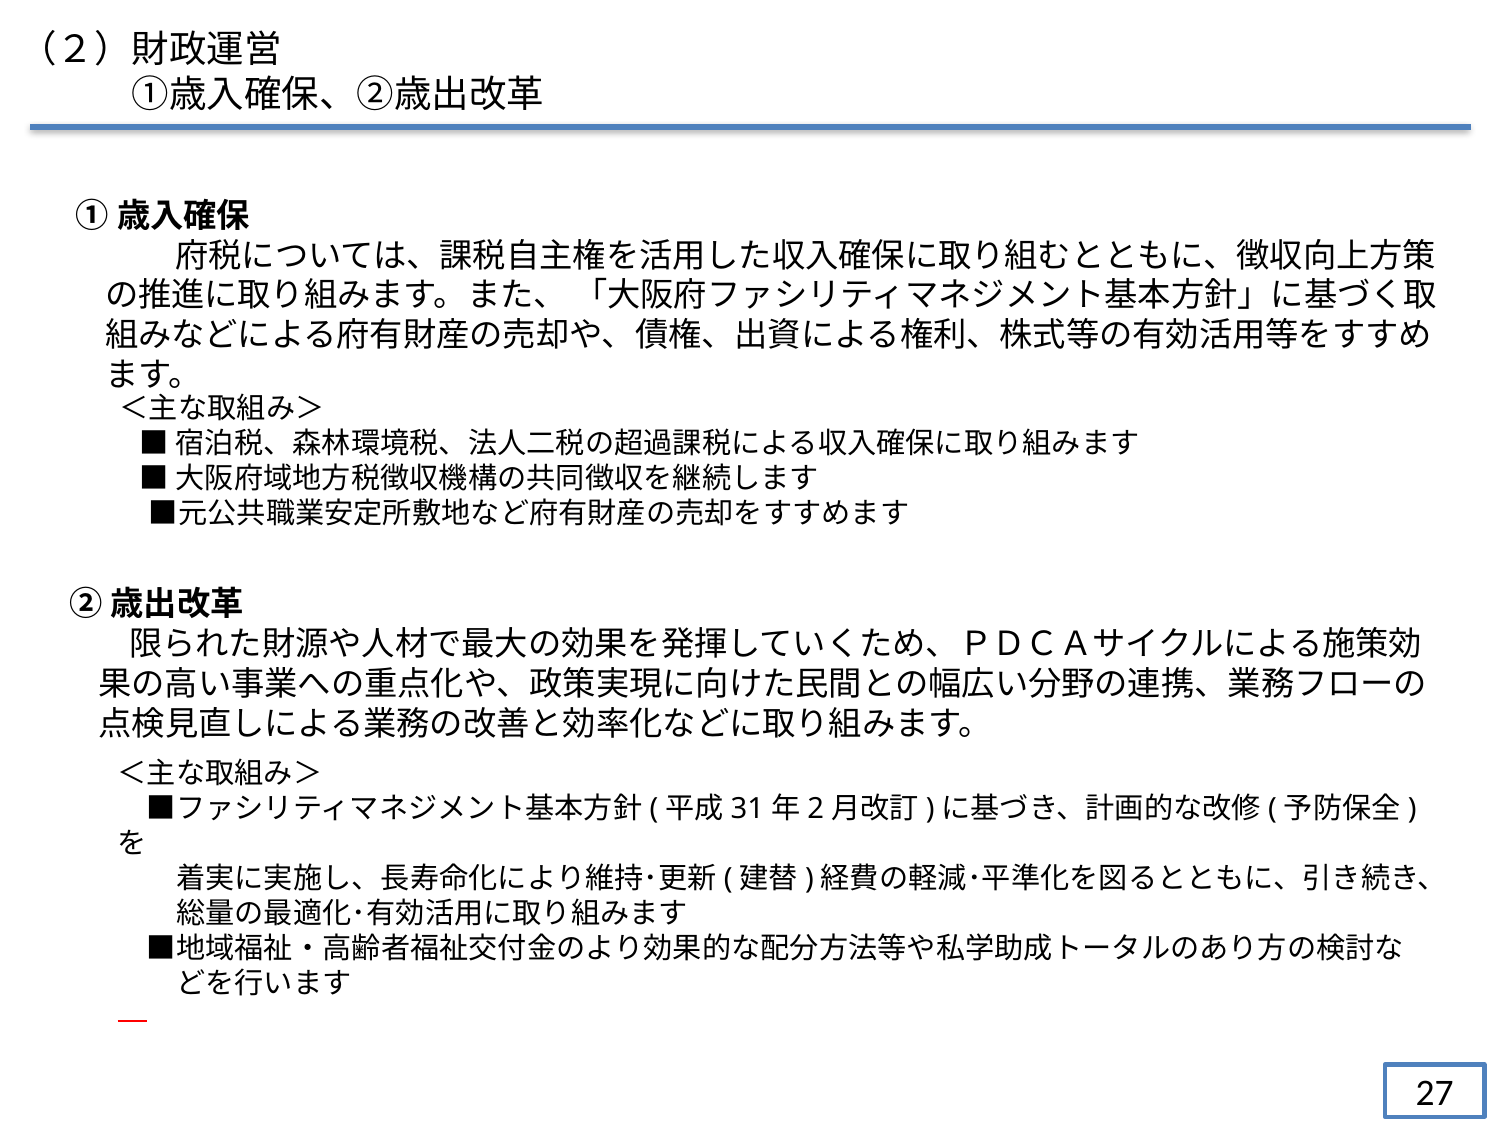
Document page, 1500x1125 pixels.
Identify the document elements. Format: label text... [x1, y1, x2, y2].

text_box 27 [1383, 1062, 1487, 1119]
text_box ＜主な取組み＞ ■ファシリティマネジメント基本方針(平成31年2月改訂)に基づき、計画的な改修(予防保全)を 着実に実施し、長寿命化により維持･更新(建替)経費の軽減･平準化を図るとともに、引き続き、 総量の最適化･有効活用に取り組みます ■地域福祉・高齢者福祉交付金のより効果的な配分方法等や私学助成トータルのあり方の検討な どを行います [90, 775, 1454, 1014]
text_box （２）財政運営 ①歳入確保、②歳出改革 [4, 17, 1452, 123]
text_box ＜主な取組み＞ ■宿泊税、森林環境税、法人二税の超過課税による収入確保に取り組みます ■大阪府域地方税徴収機構の共同徴収を継続します ■元公共職業安定所敷地など府有財産の売却をすすめます [95, 367, 1423, 552]
text_box ①歳入確保 府税については、課税自主権を活用した収入確保に取り組むとともに、徴収向上方策の推進に取り組みます。また、 「大阪府ファシリティマネジメント基本方針」に基づく取組みなどによる府有財産の売却や、債権、出資による権利、株式等の有効活用等をすすめます。 [61, 186, 1454, 401]
text_box ②歳出改革 限られた財源や人材で最大の効果を発揮していくため、ＰＤＣＡサイクルによる施策効果の高い事業への重点化や、政策実現に向けた民間との幅広い分野の連携、業務フローの点検見直しによる業務の改善と効率化などに取り組みます。 [54, 575, 1447, 750]
